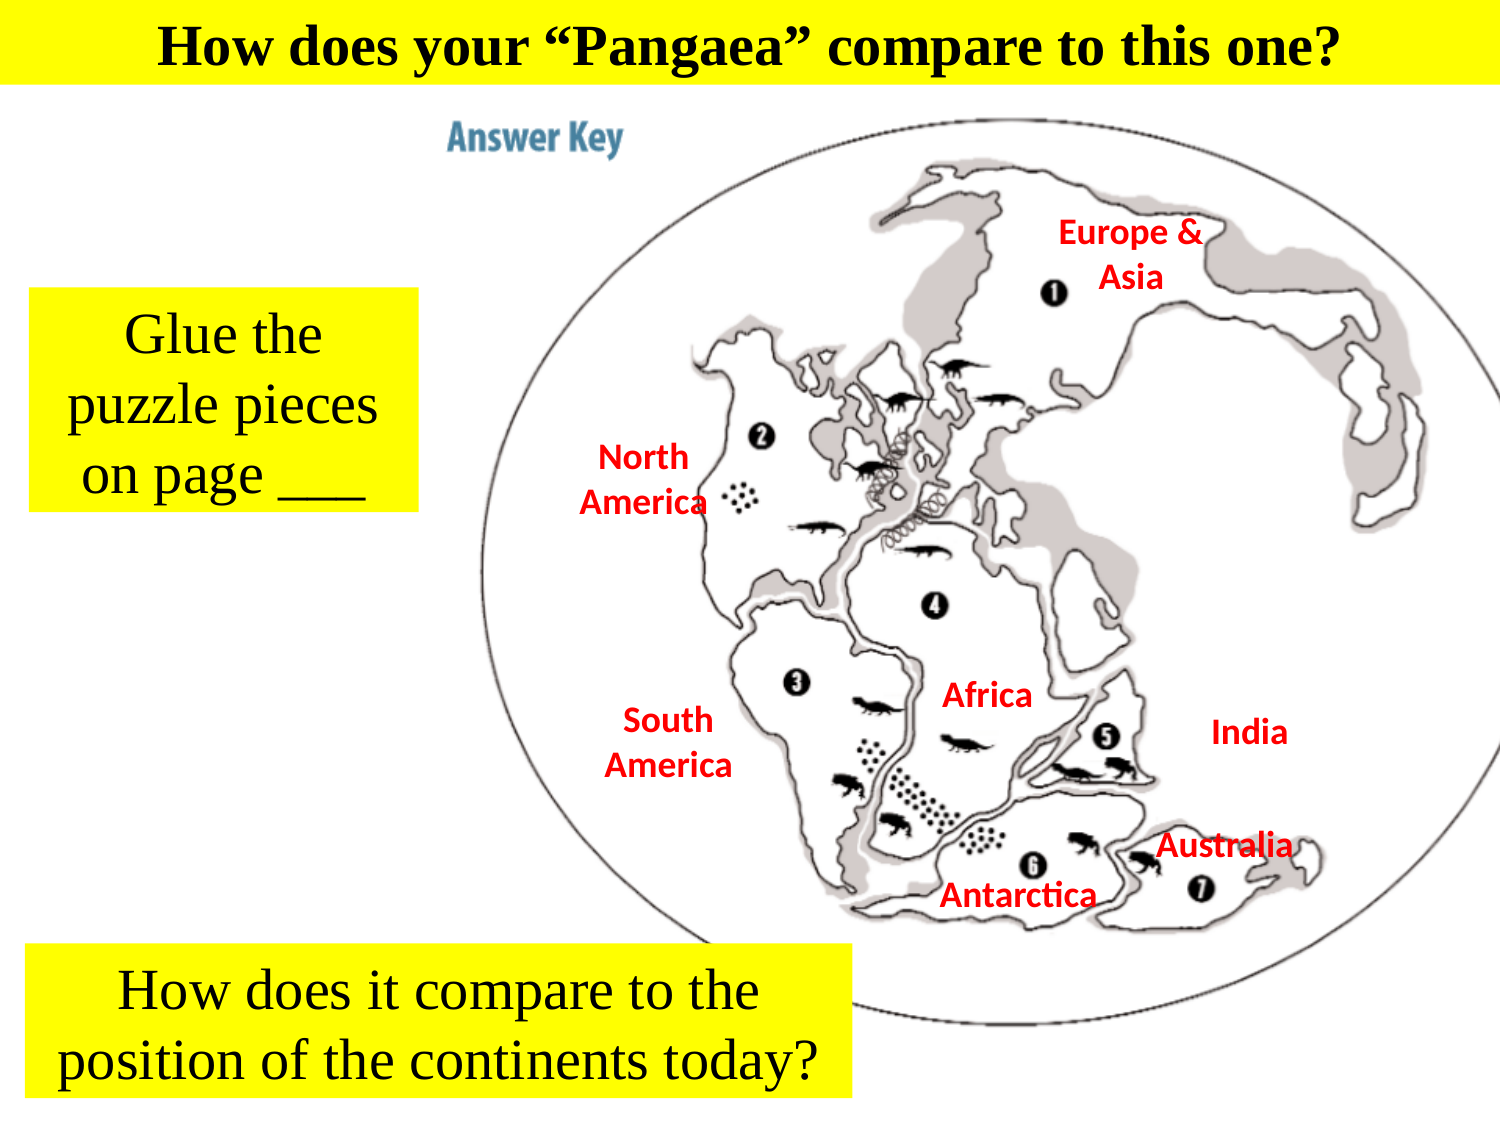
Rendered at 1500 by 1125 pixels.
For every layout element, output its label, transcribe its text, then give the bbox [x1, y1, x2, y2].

text_box How does your “Pangaea” compare to this one? [0, 0, 1500, 85]
text_box How does it compare to the position of the continents today? [24, 943, 853, 1099]
text_box Glue the puzzle pieces on page ___ [28, 287, 413, 513]
picture [418, 74, 1500, 1051]
